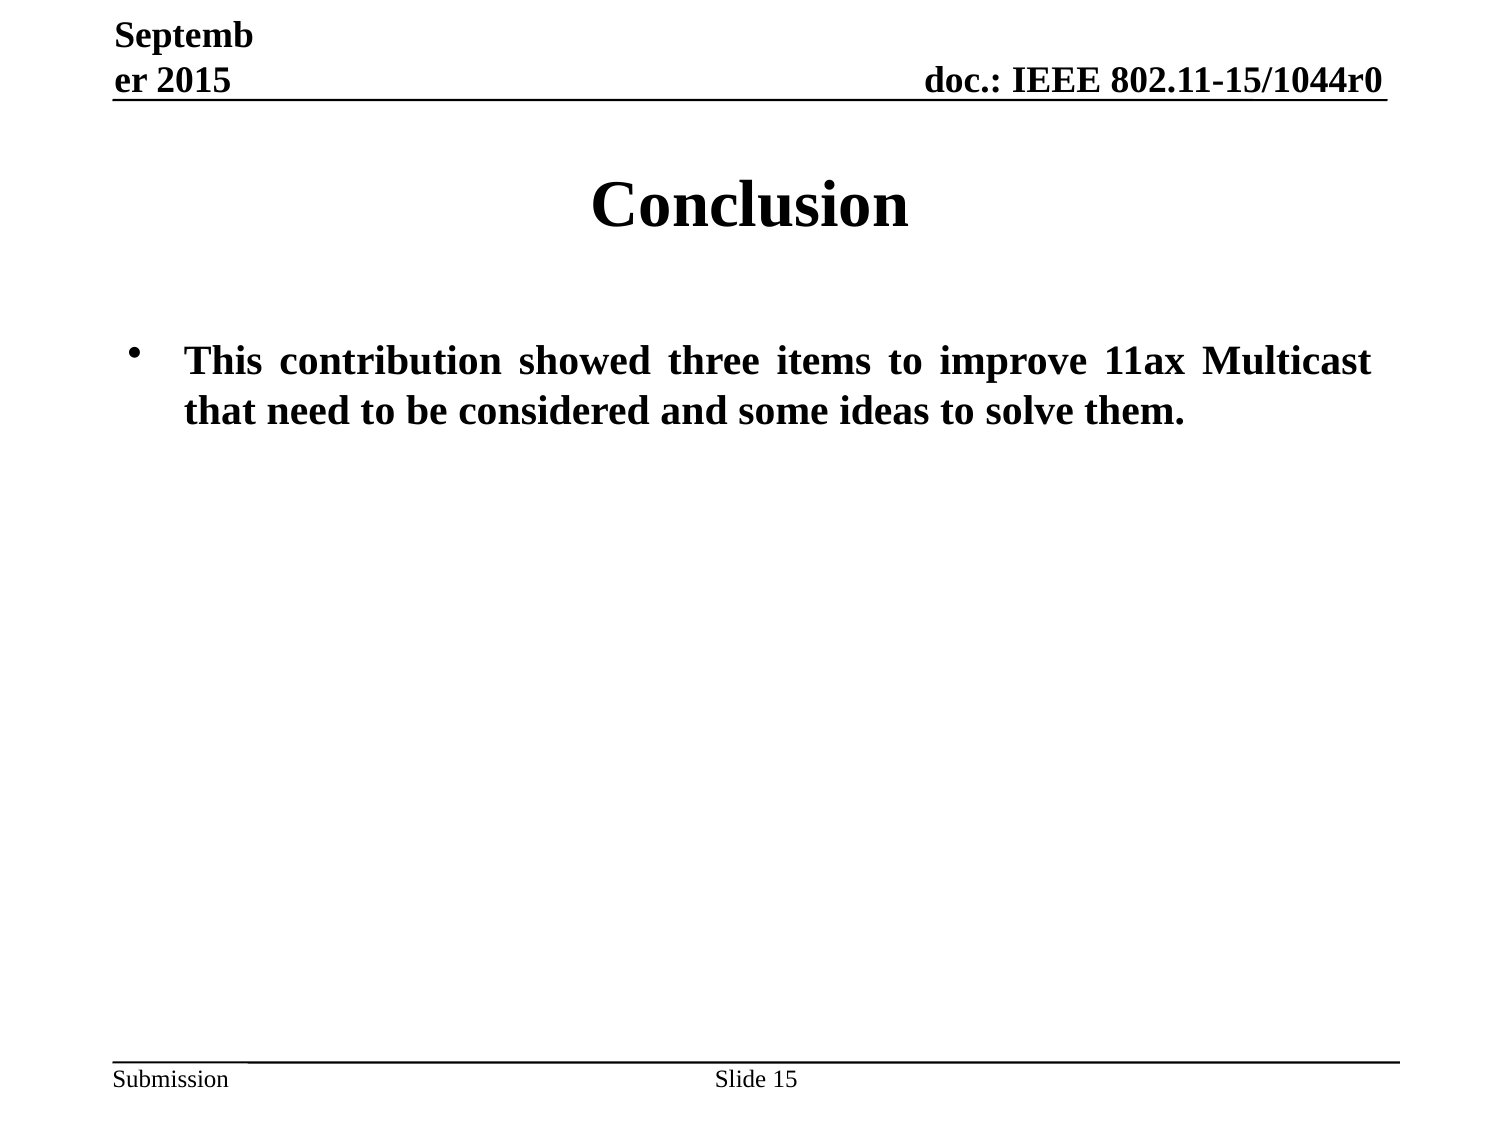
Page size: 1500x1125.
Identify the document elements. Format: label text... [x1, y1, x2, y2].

slide_number Slide 15 [712, 1061, 800, 1093]
list This contribution showed three items to improve 11ax Multicast that need to be considered and some ideas to solve them. [112, 324, 1388, 1001]
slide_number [114, 54, 270, 101]
title Conclusion [112, 112, 1388, 288]
